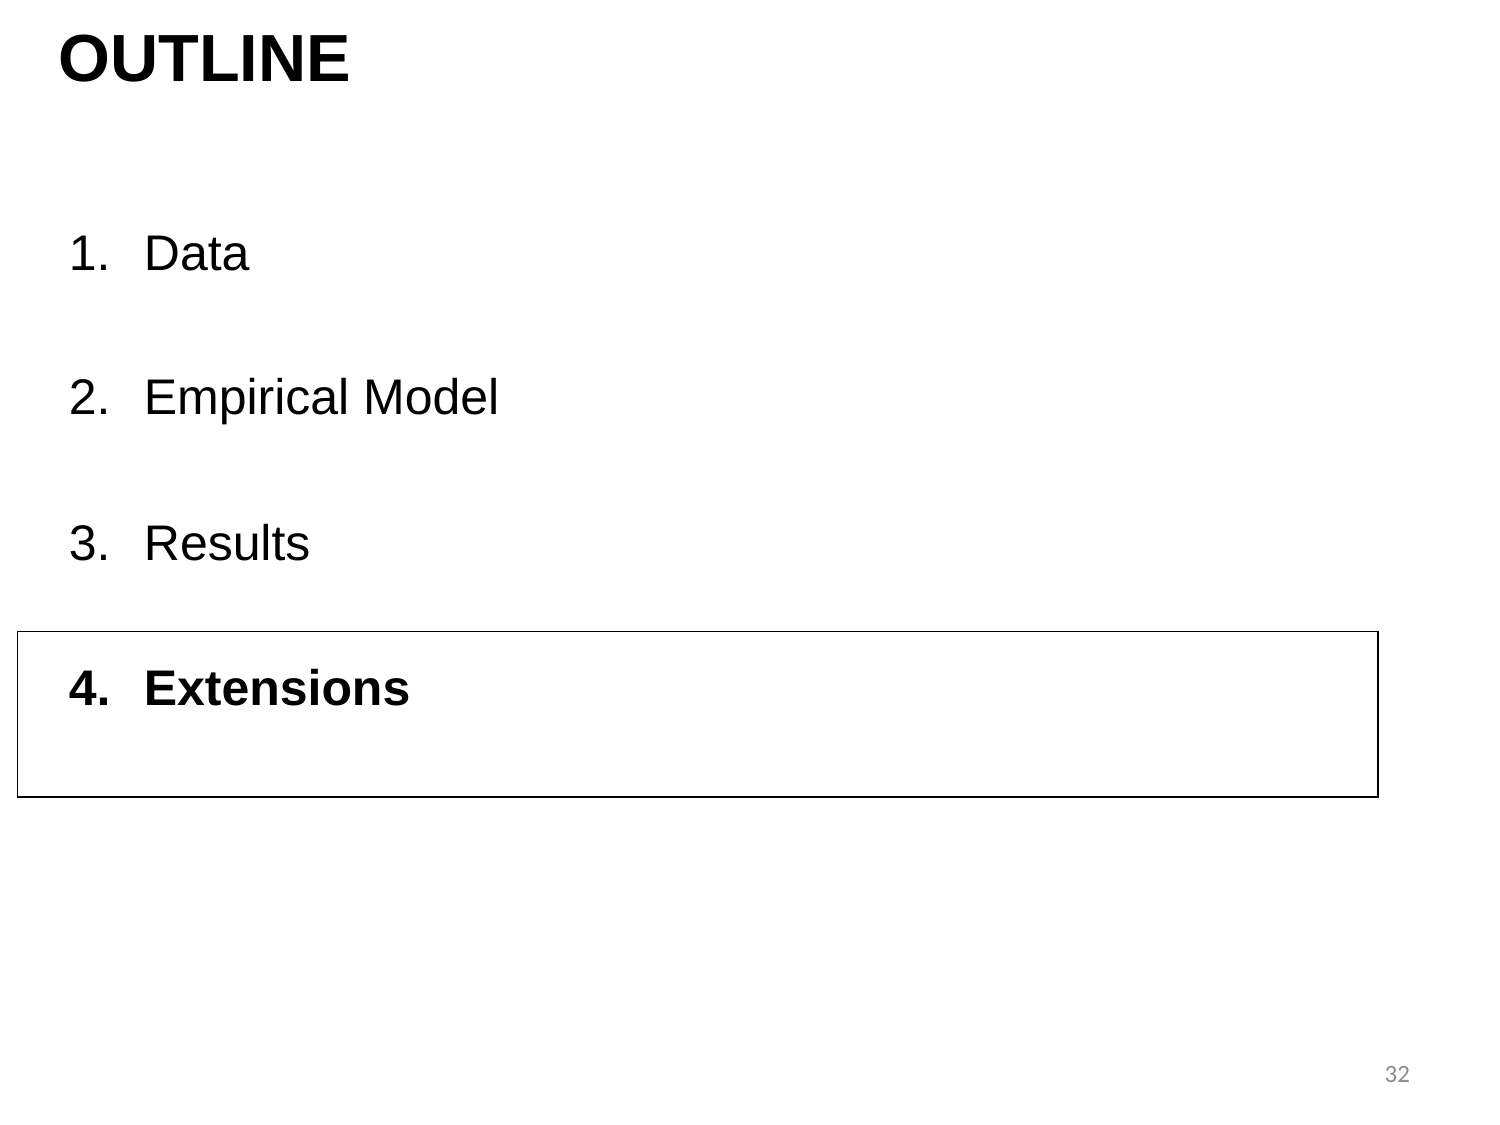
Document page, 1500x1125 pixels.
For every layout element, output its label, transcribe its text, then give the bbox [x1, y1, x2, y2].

slide_number 32 [1074, 1042, 1425, 1103]
text_box Data Empirical Model Results Extensions [68, 162, 1500, 716]
text_box OUTLINE [58, 7, 1500, 102]
text_box [17, 631, 1379, 797]
